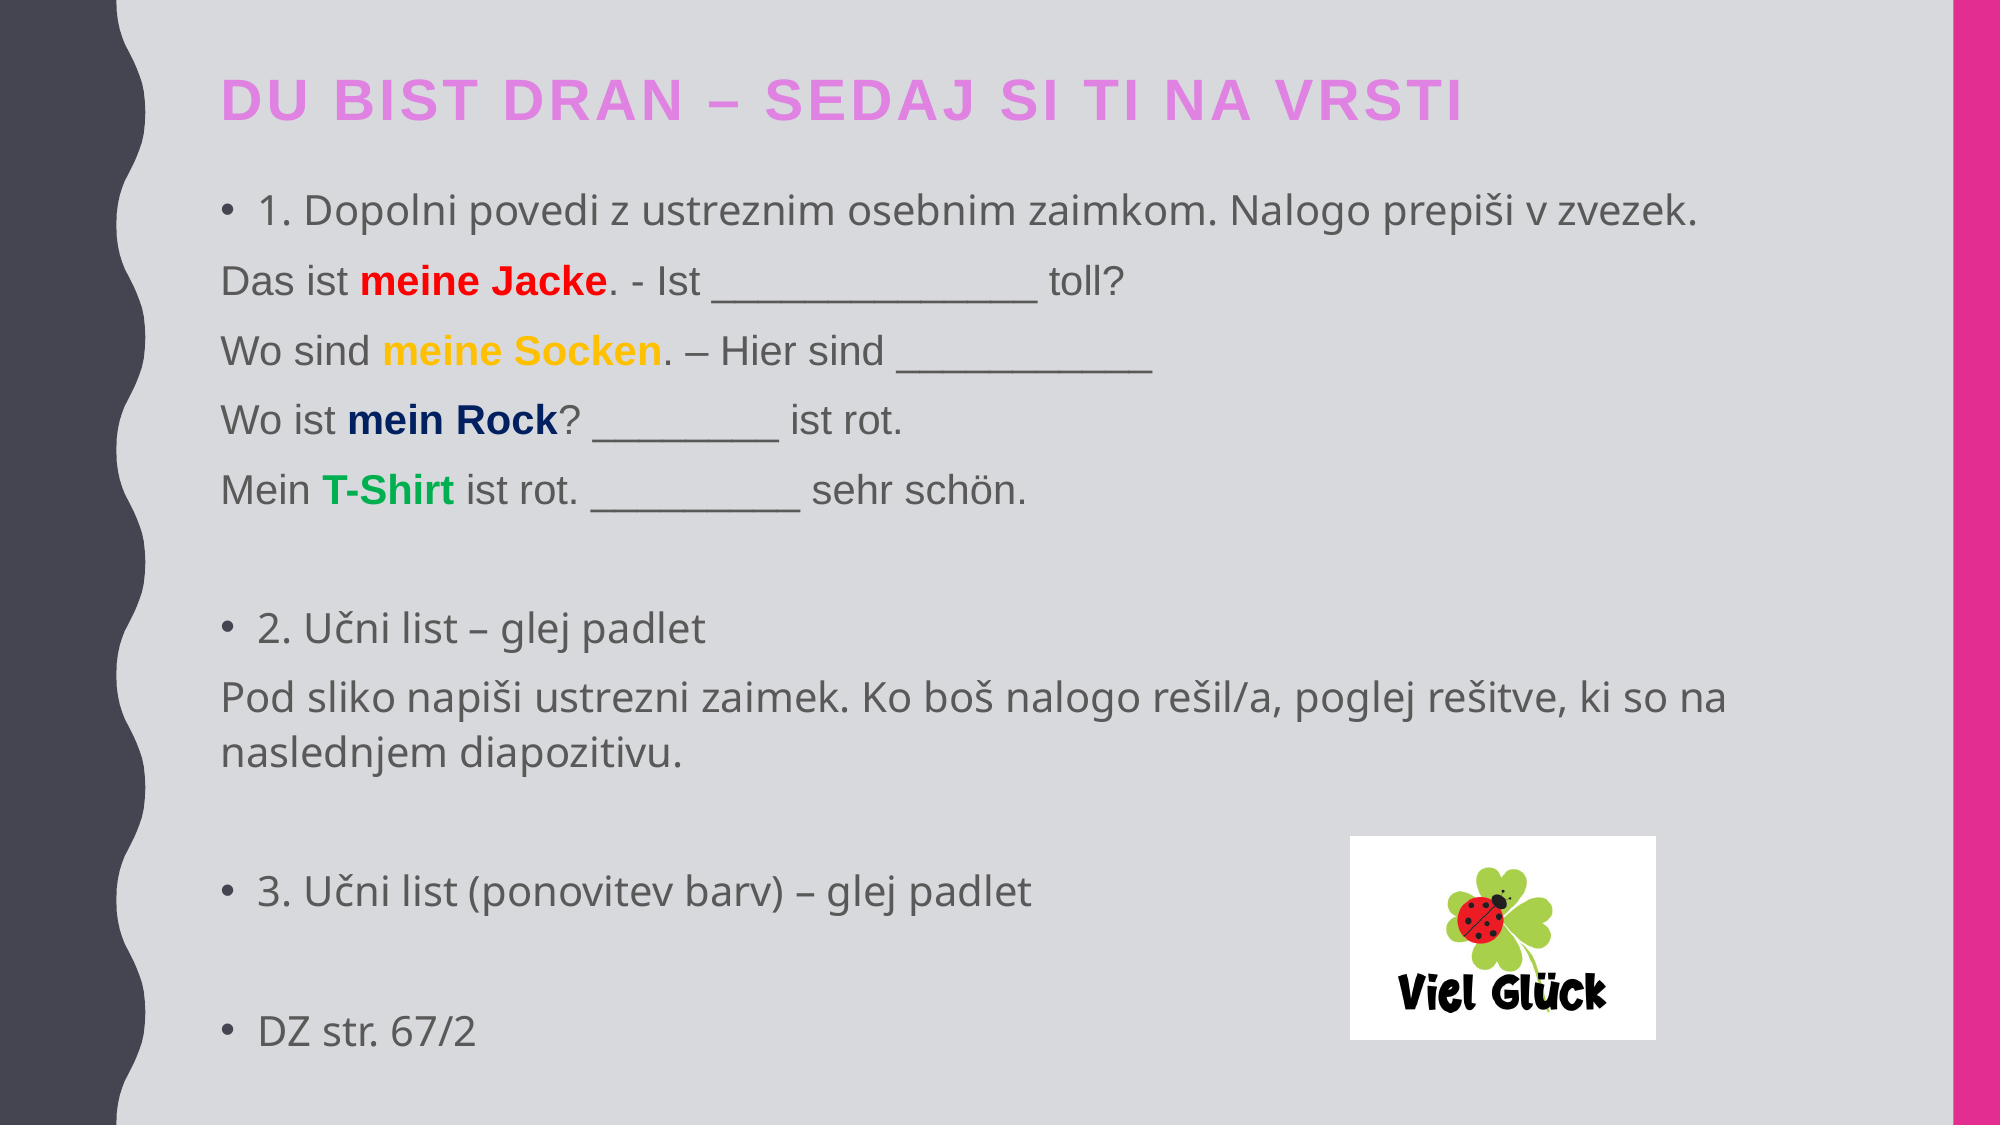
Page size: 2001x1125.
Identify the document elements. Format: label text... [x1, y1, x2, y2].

picture [1350, 836, 1656, 1040]
title Du bist dran – sedaj si ti na vrsti [205, 62, 1875, 171]
list 1. Dopolni povedi z ustreznim osebnim zaimkom. Nalogo prepiši v zvezek. Das ist meine Jacke. - Ist ______________ toll? Wo sind meine Socken. – Hier sind ___________ Wo ist mein Rock? ________ ist rot. Mein T-Shirt ist rot. _________ sehr schön. 2. Učni list – glej padlet Pod sliko napiši ustrezni zaimek. Ko boš nalogo rešil/a, poglej rešitve, ki so na naslednjem diapozitivu. 3. Učni list (ponovitev barv) – glej padlet DZ str. 67/2 [205, 171, 1875, 1063]
